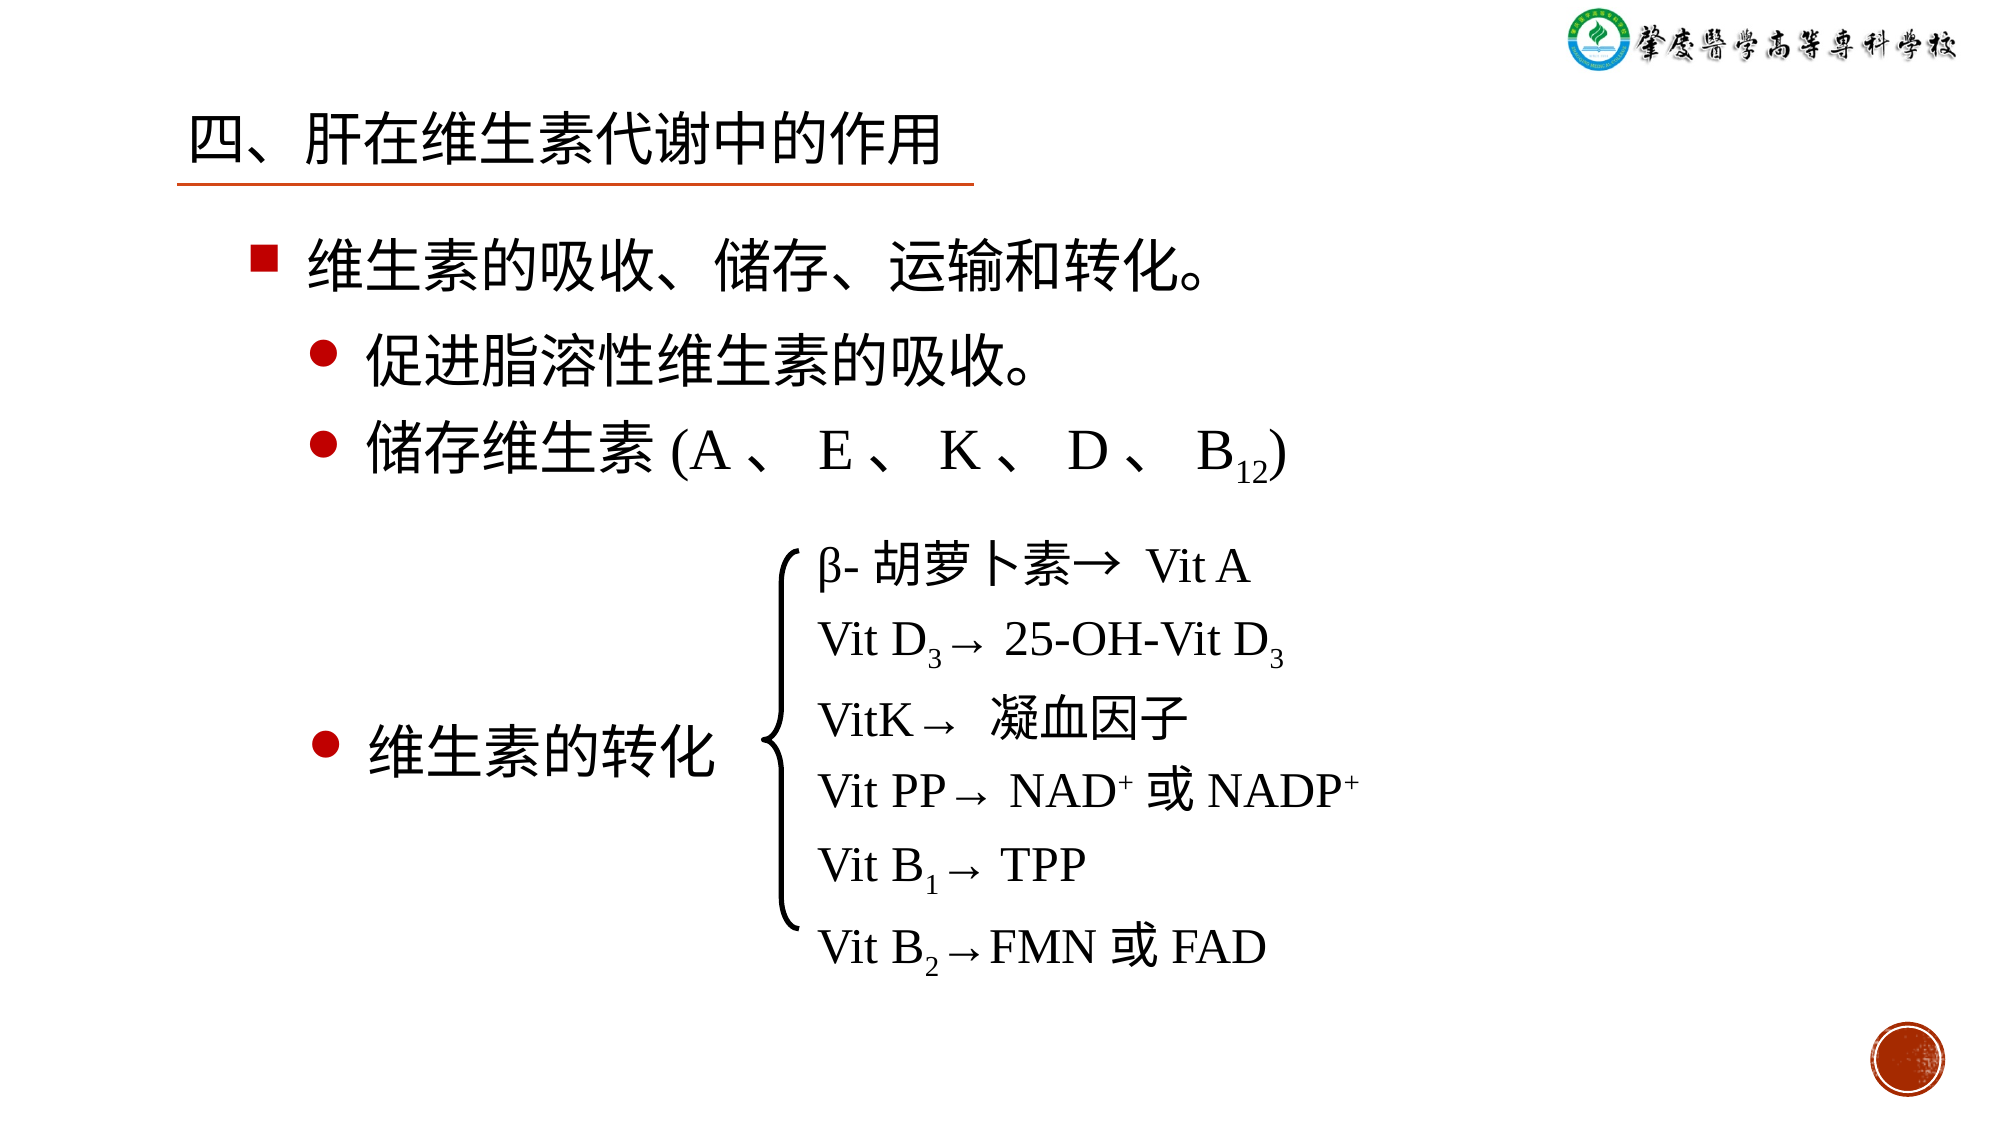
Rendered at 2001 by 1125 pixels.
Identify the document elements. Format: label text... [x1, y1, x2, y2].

text_box 维生素的转化 [293, 694, 732, 793]
picture [1554, 7, 1969, 79]
text_box 维生素的吸收、储存、运输和转化。 促进脂溶性维生素的吸收。 储存维生素(A、E、K、D、B12) [232, 208, 1426, 498]
text_box [763, 550, 800, 929]
text_box 四、肝在维生素代谢中的作用 [172, 89, 1036, 185]
text_box β-胡萝卜素→ Vit A Vit D3→ 25-OH-Vit D3 VitK→ 凝血因子 Vit PP→ NAD+或NADP+ Vit B1→ TPP Vit B2→FMN或FAD [803, 512, 1414, 990]
